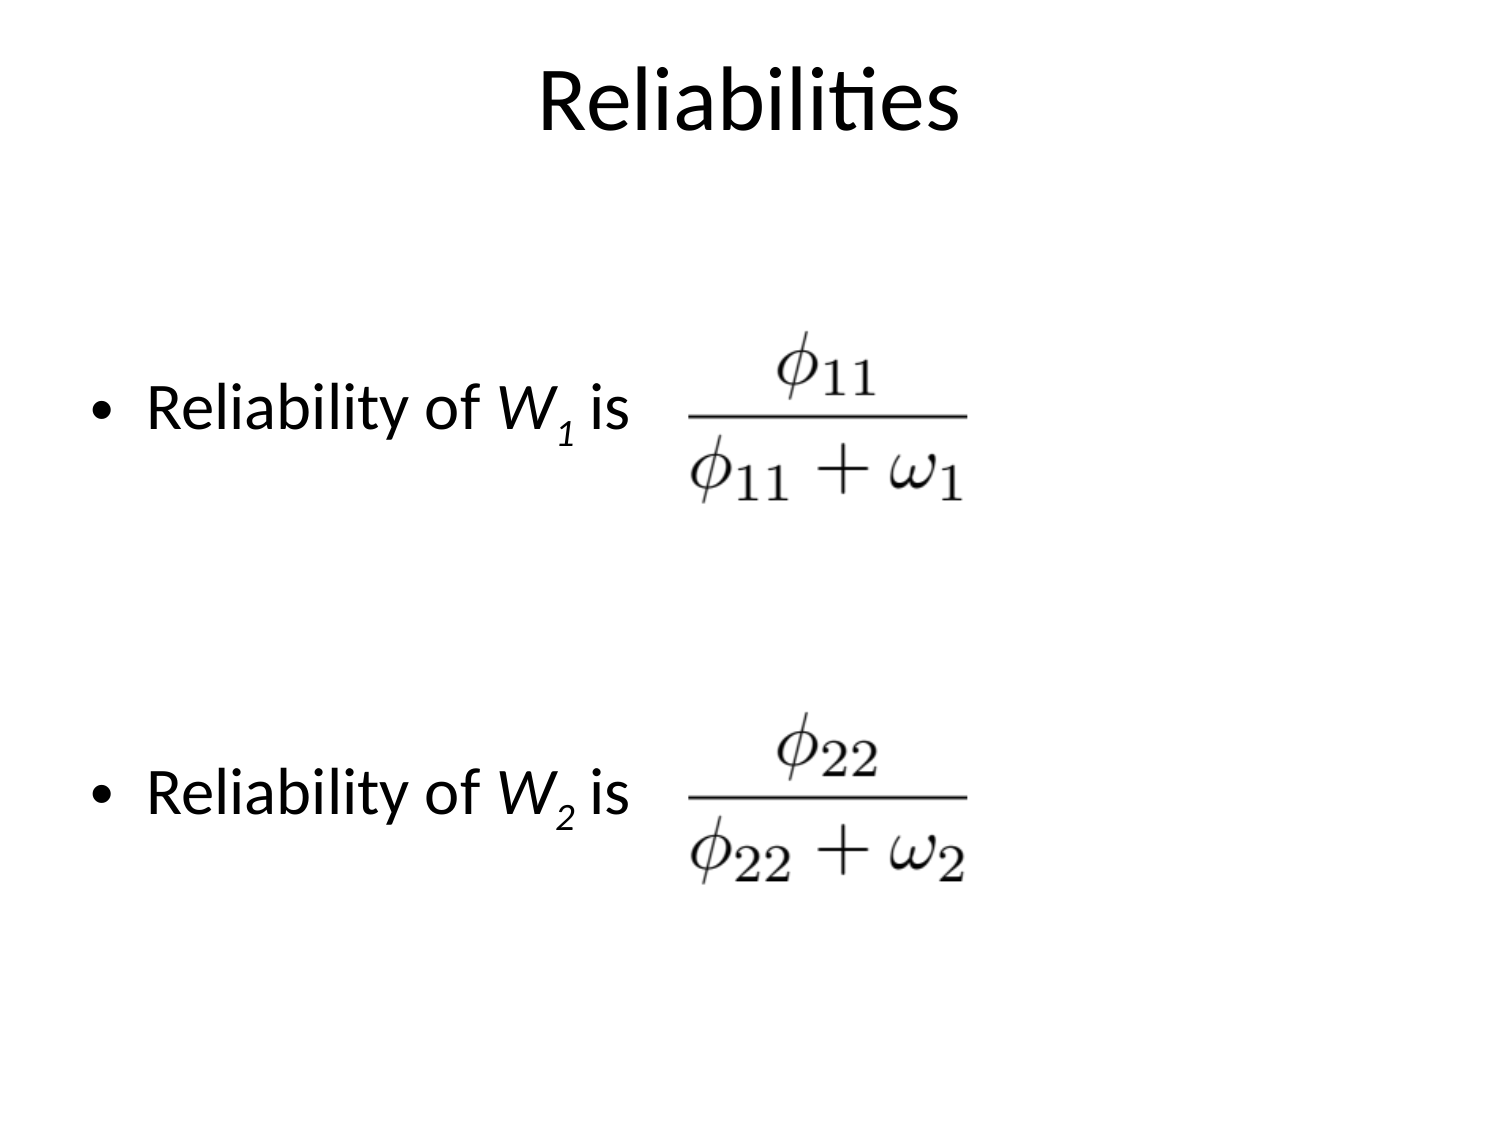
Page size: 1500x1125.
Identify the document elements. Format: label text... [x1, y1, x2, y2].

picture [688, 329, 968, 504]
title Reliabilities [75, 0, 1425, 188]
list Reliability of W1 is Reliability of W2 is [75, 262, 1425, 1005]
picture [688, 710, 968, 885]
